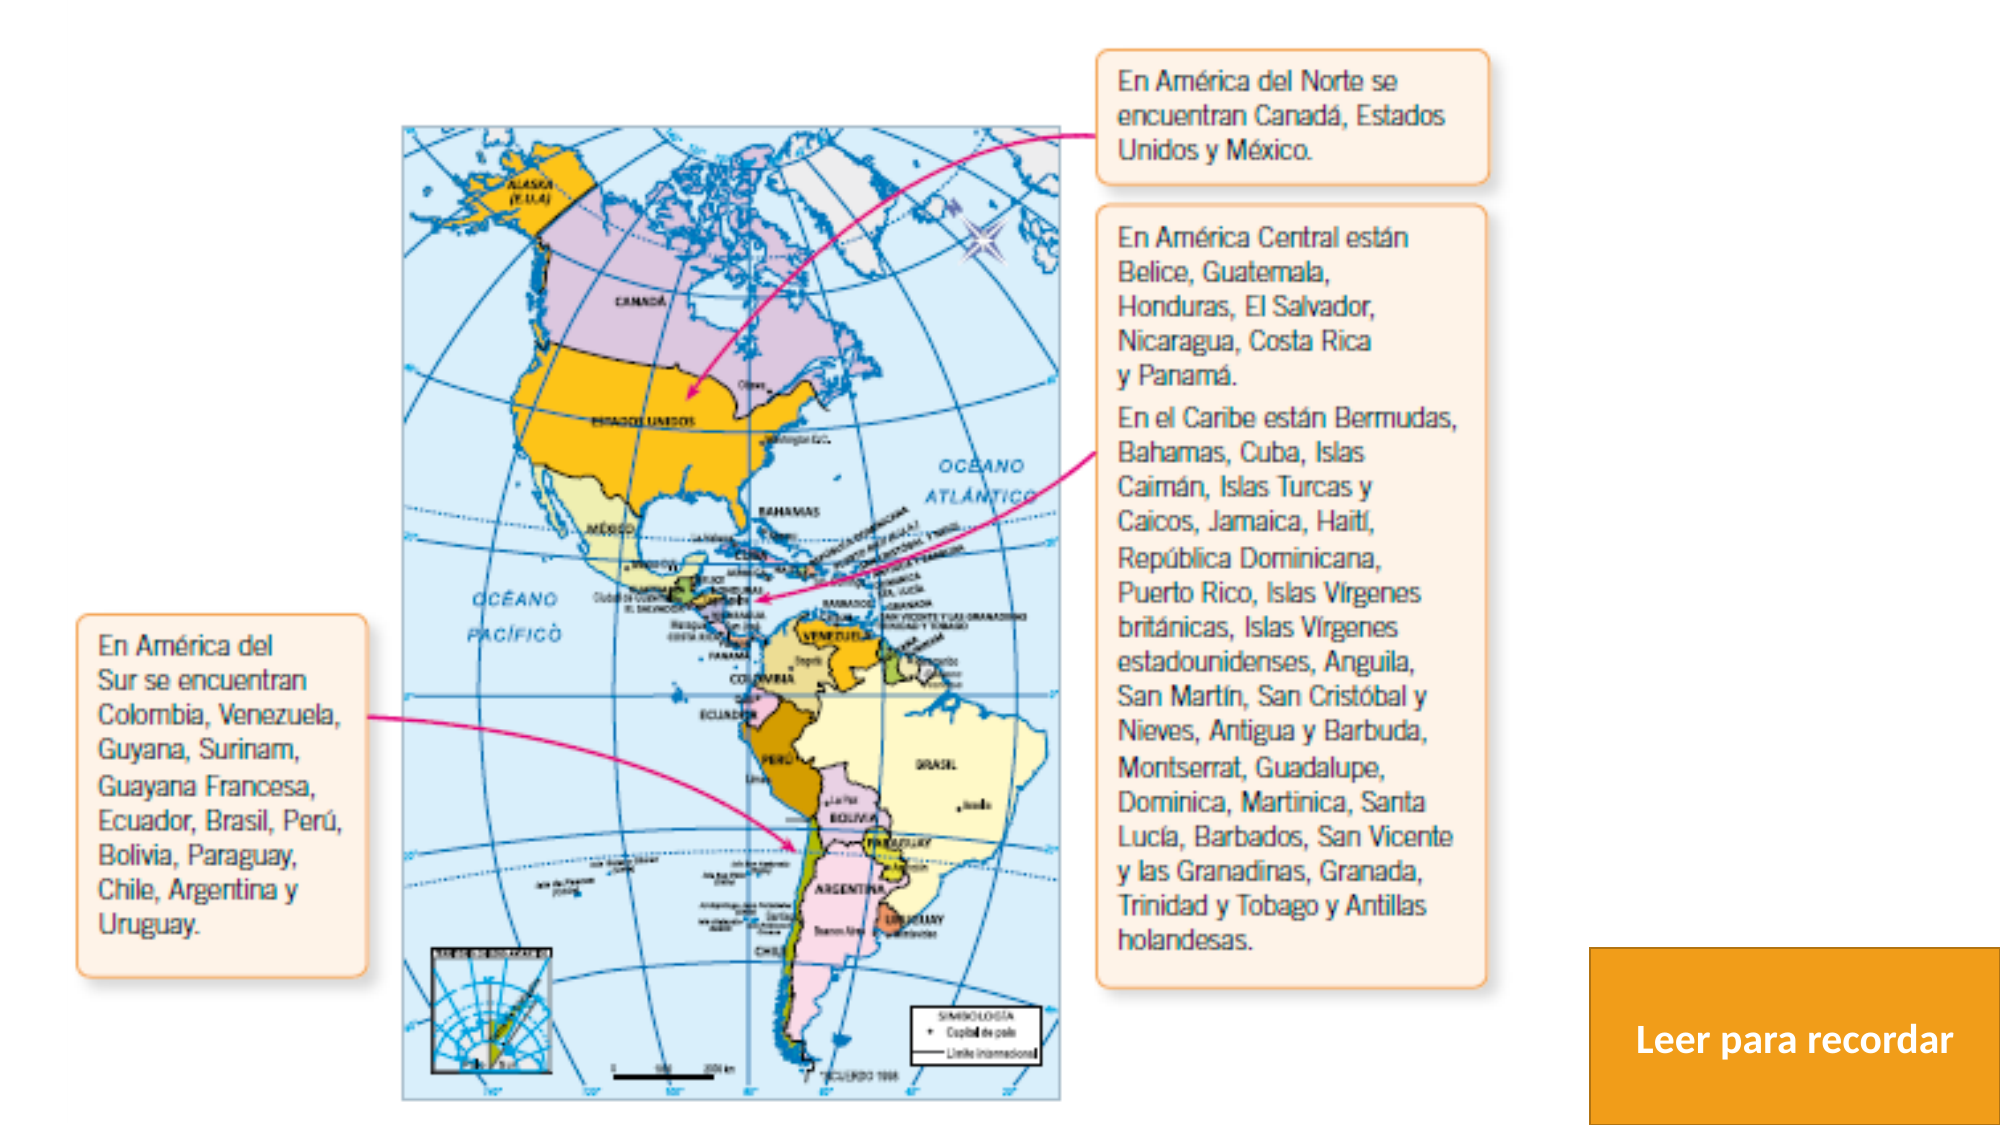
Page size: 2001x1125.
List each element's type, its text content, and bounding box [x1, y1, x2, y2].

picture [66, 0, 1520, 1123]
text_box Leer para recordar [1589, 947, 2000, 1125]
